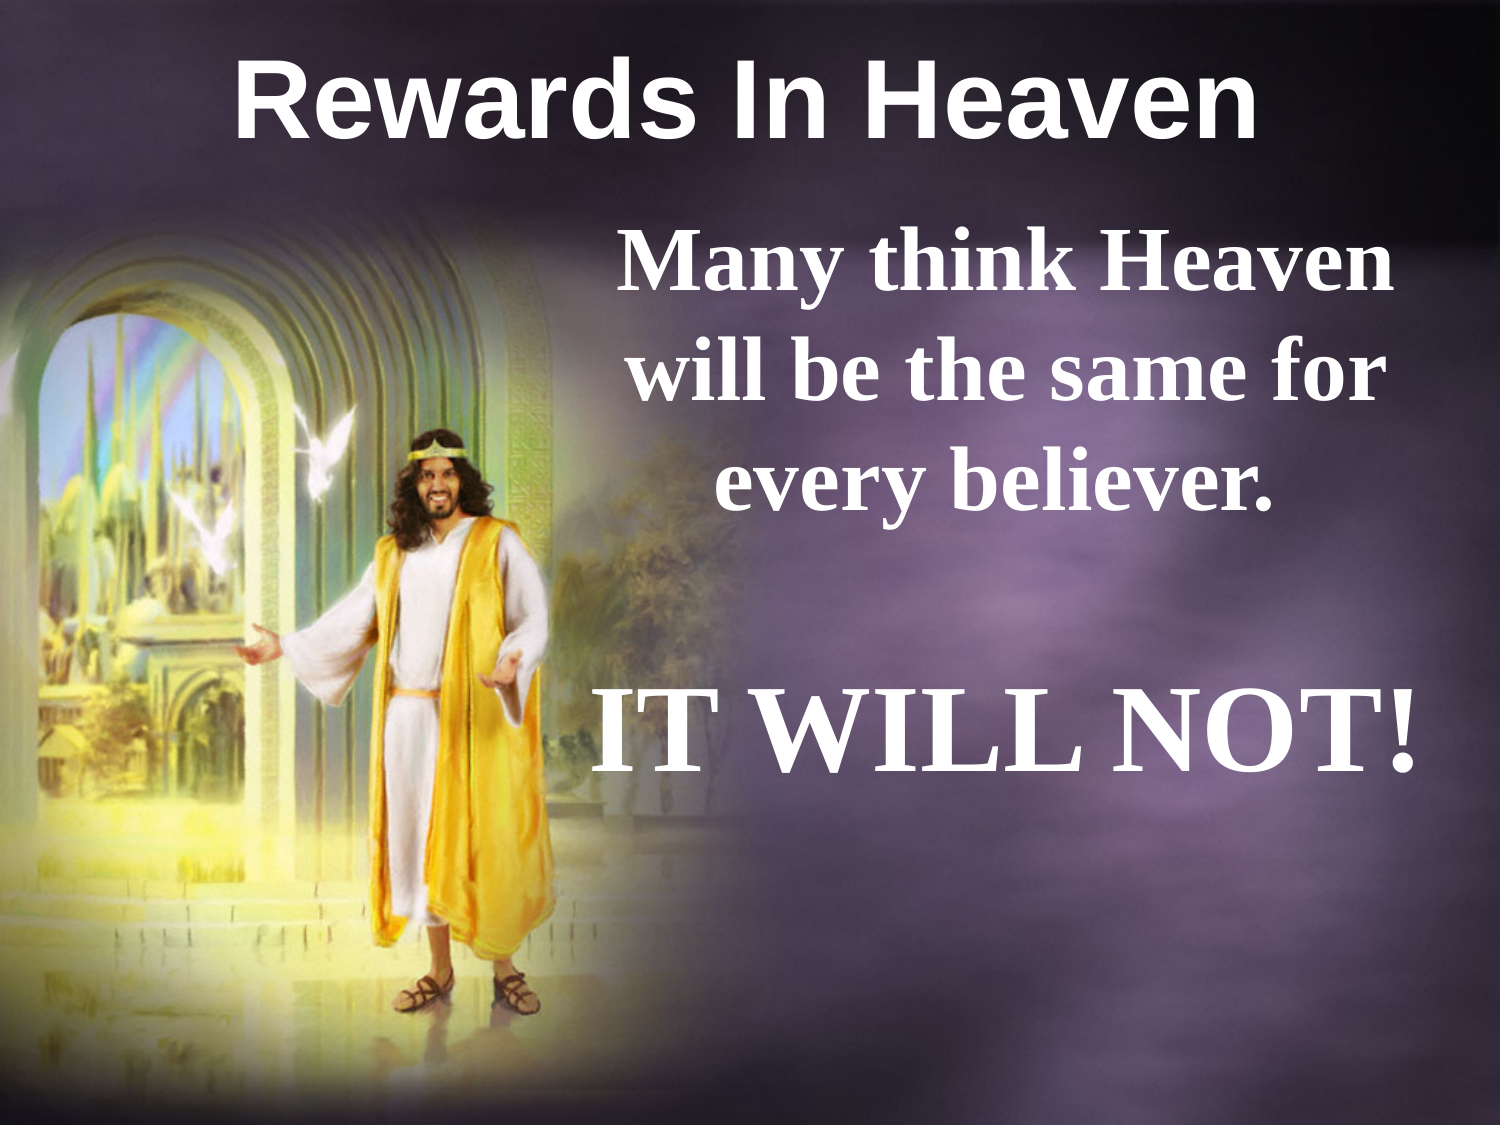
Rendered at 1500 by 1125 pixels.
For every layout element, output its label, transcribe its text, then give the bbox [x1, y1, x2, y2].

picture [0, 0, 1500, 1125]
list Many think Heaven will be the same for every believer. IT WILL NOT! [549, 191, 1463, 967]
title Rewards In Heaven [37, 0, 1425, 188]
